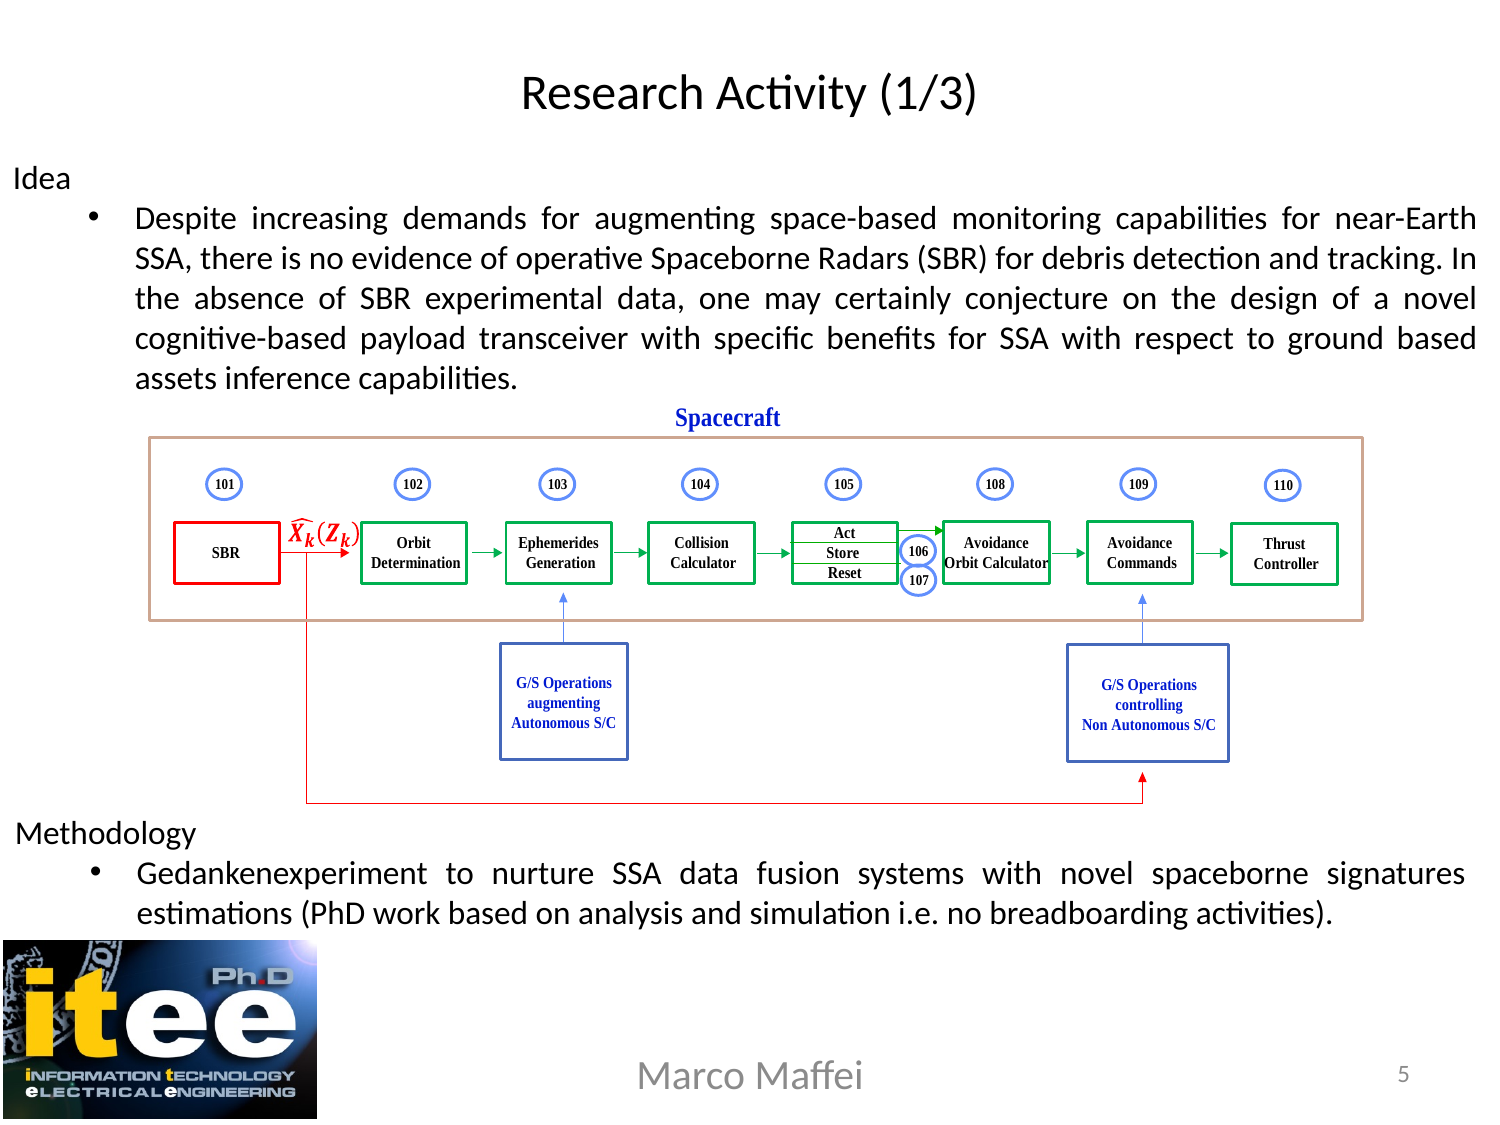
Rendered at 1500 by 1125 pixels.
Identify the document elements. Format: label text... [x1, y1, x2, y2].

text_box Methodology Gedankenexperiment to nurture SSA data fusion systems with novel spaceborne signatures estimations (PhD work based on analysis and simulation i.e. no breadboarding activities). [0, 804, 1483, 939]
picture [3, 940, 317, 1120]
picture [147, 392, 1365, 805]
slide_number 5 [1074, 1042, 1425, 1103]
text_box Idea Despite increasing demands for augmenting space-based monitoring capabilities for near-Earth SSA, there is no evidence of operative Spaceborne Radars (SBR) for debris detection and tracking. In the absence of SBR experimental data, one may certainly conjecture on the design of a novel cognitive-based payload transceiver with specific benefits for SSA with respect to ground based assets inference capabilities. [0, 148, 1495, 404]
footer Marco Maffei [512, 1042, 988, 1103]
title Research Activity (1/3) [75, 0, 1425, 148]
